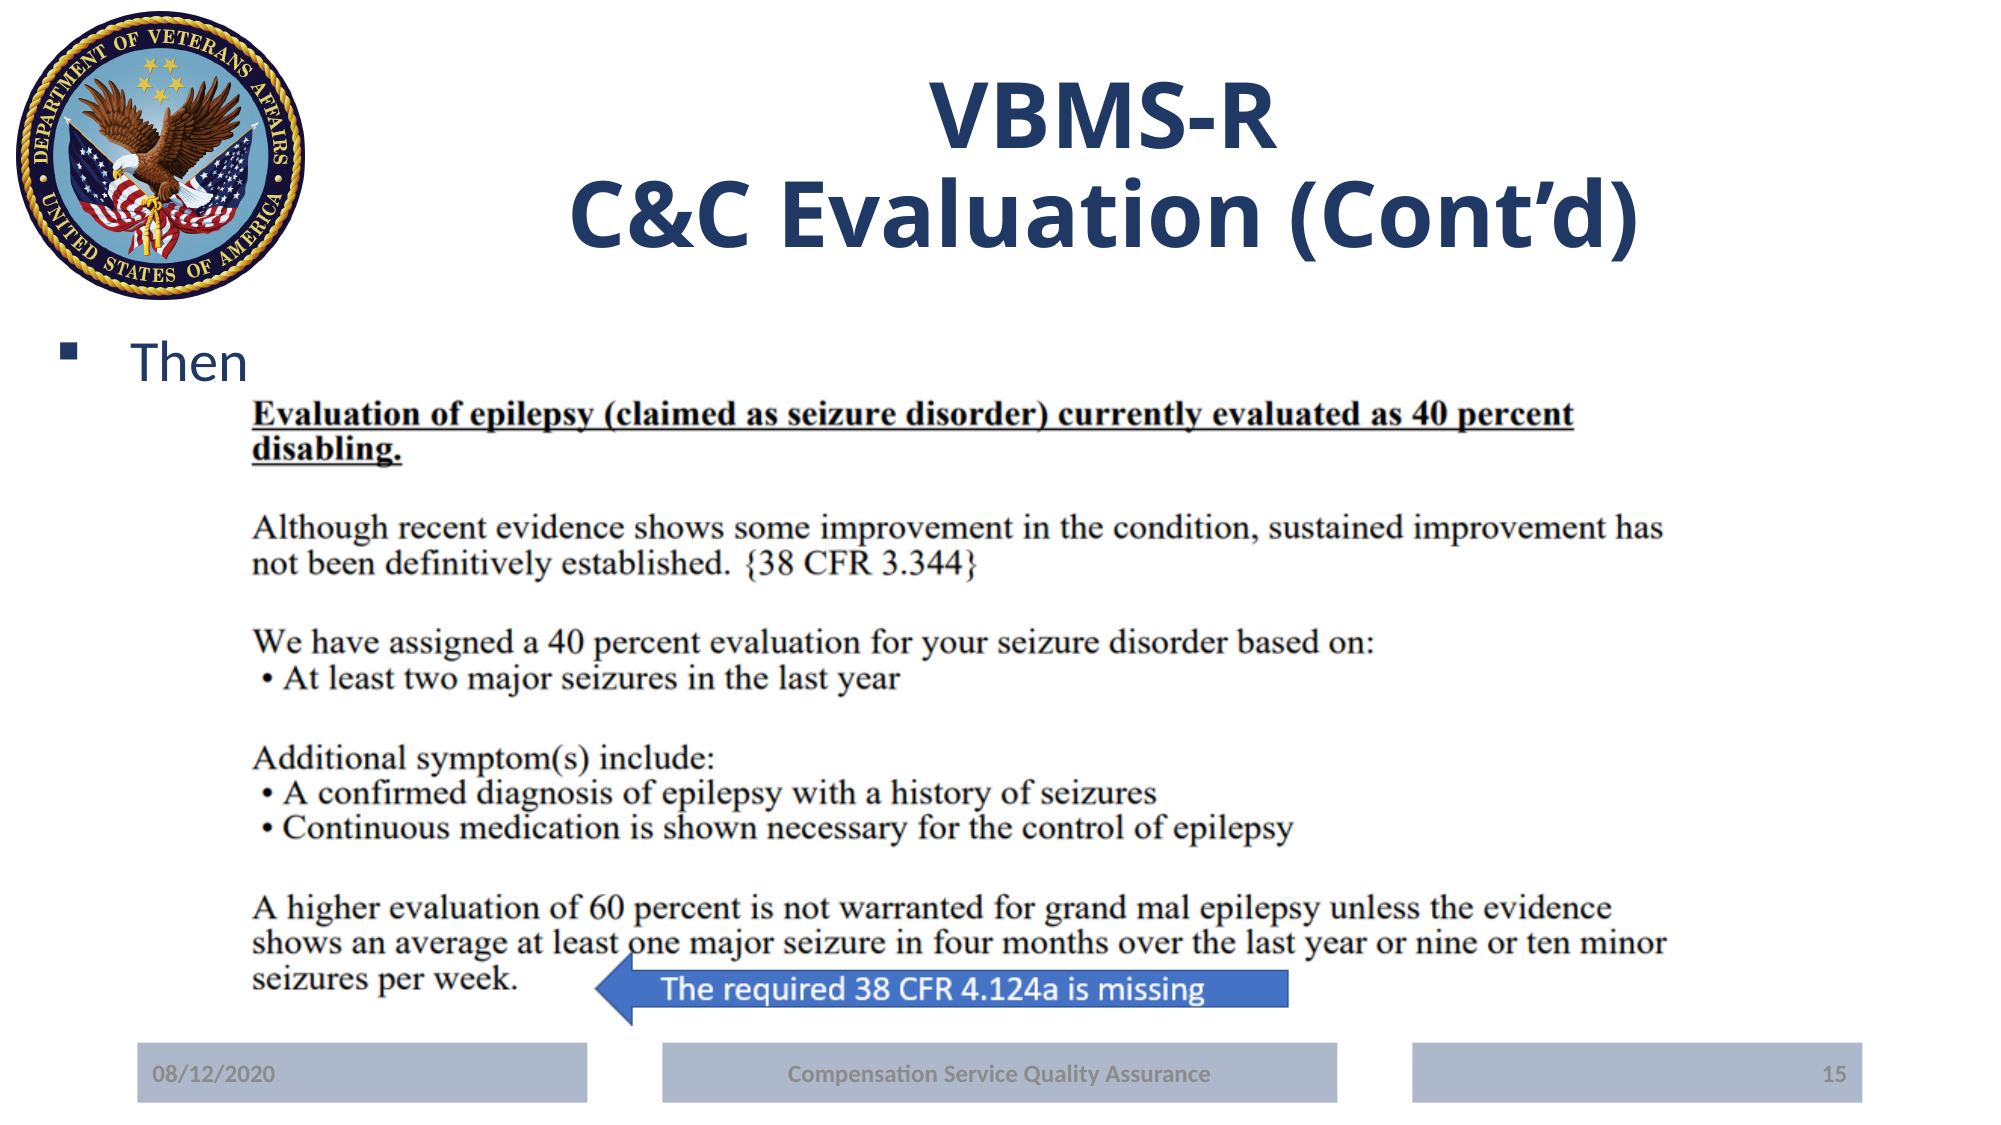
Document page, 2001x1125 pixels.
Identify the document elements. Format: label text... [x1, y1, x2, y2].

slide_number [137, 1042, 588, 1103]
title VBMS-R C&C Evaluation (Cont’d) [345, 59, 1863, 278]
footer Compensation Service Quality Assurance [662, 1042, 1338, 1103]
list Then [40, 323, 1956, 1041]
picture [237, 385, 1759, 1026]
picture [16, 11, 305, 300]
slide_number 15 [1412, 1042, 1863, 1103]
